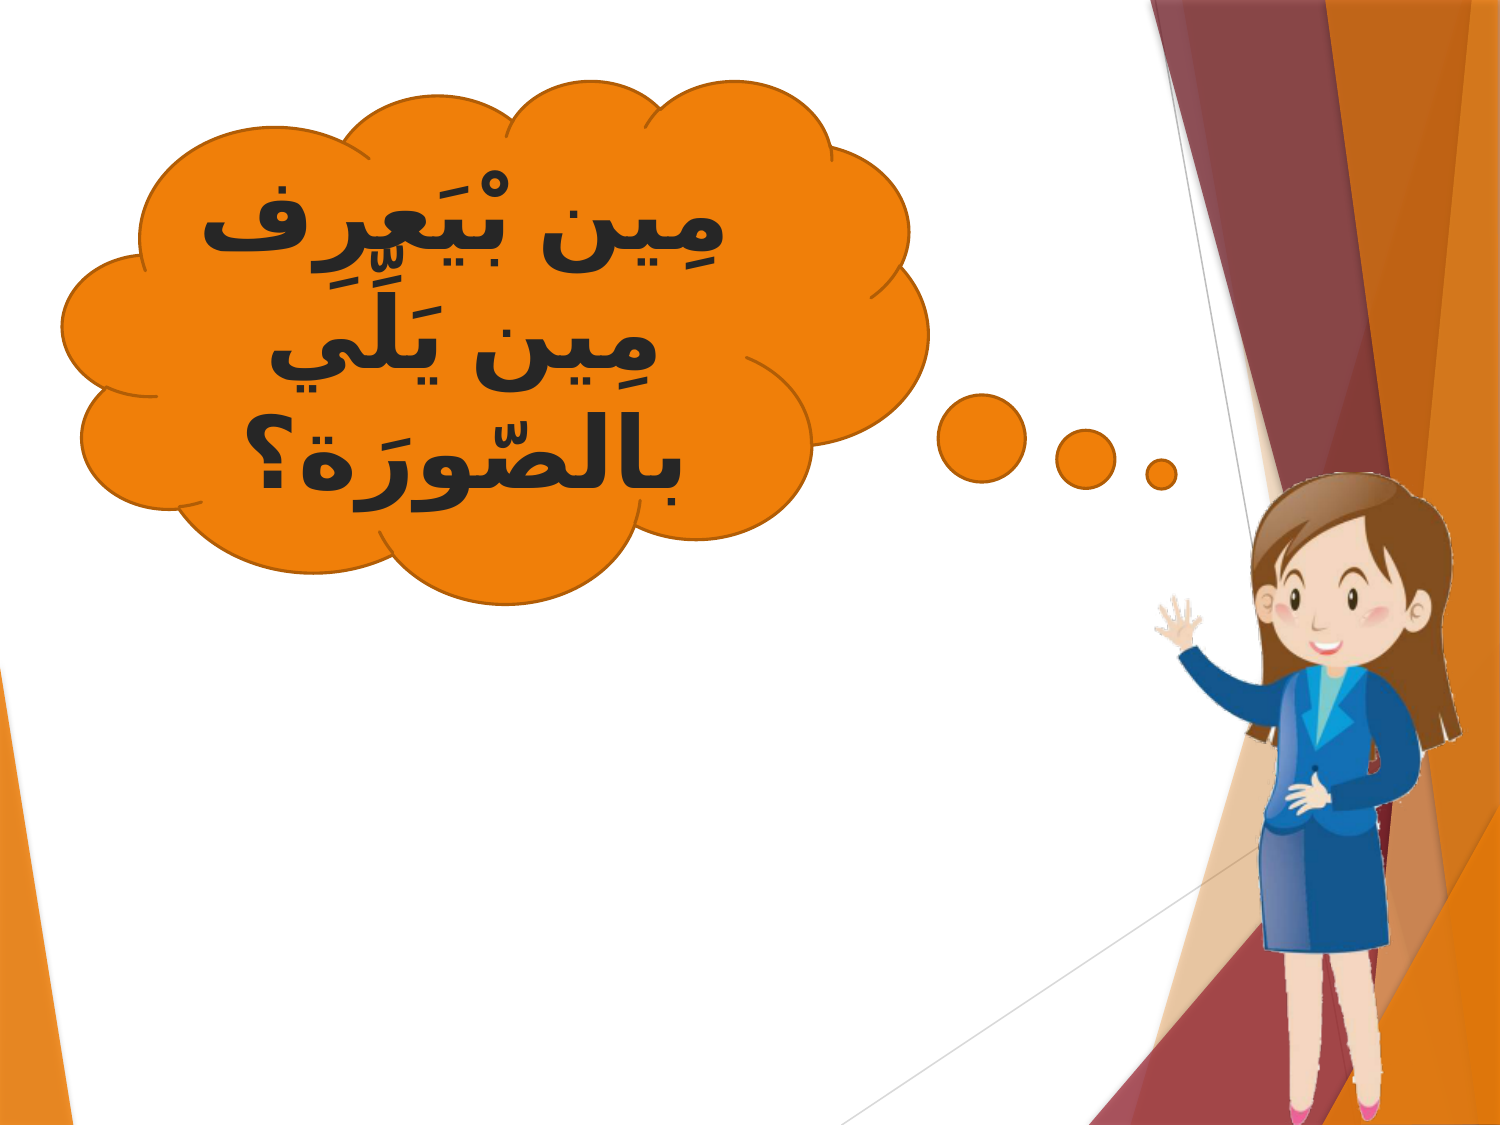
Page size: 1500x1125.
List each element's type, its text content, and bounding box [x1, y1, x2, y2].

text_box مِين بْيَعرِف مِين يَلِّي بالصّورَة؟ [936, 393, 1027, 484]
text_box مِين بْيَعرِف مِين يَلِّي بالصّورَة؟ [1055, 428, 1117, 488]
picture [1080, 471, 1500, 1125]
text_box مِين بْيَعرِف مِين يَلِّي بالصّورَة؟ [60, 79, 930, 607]
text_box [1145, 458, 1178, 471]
